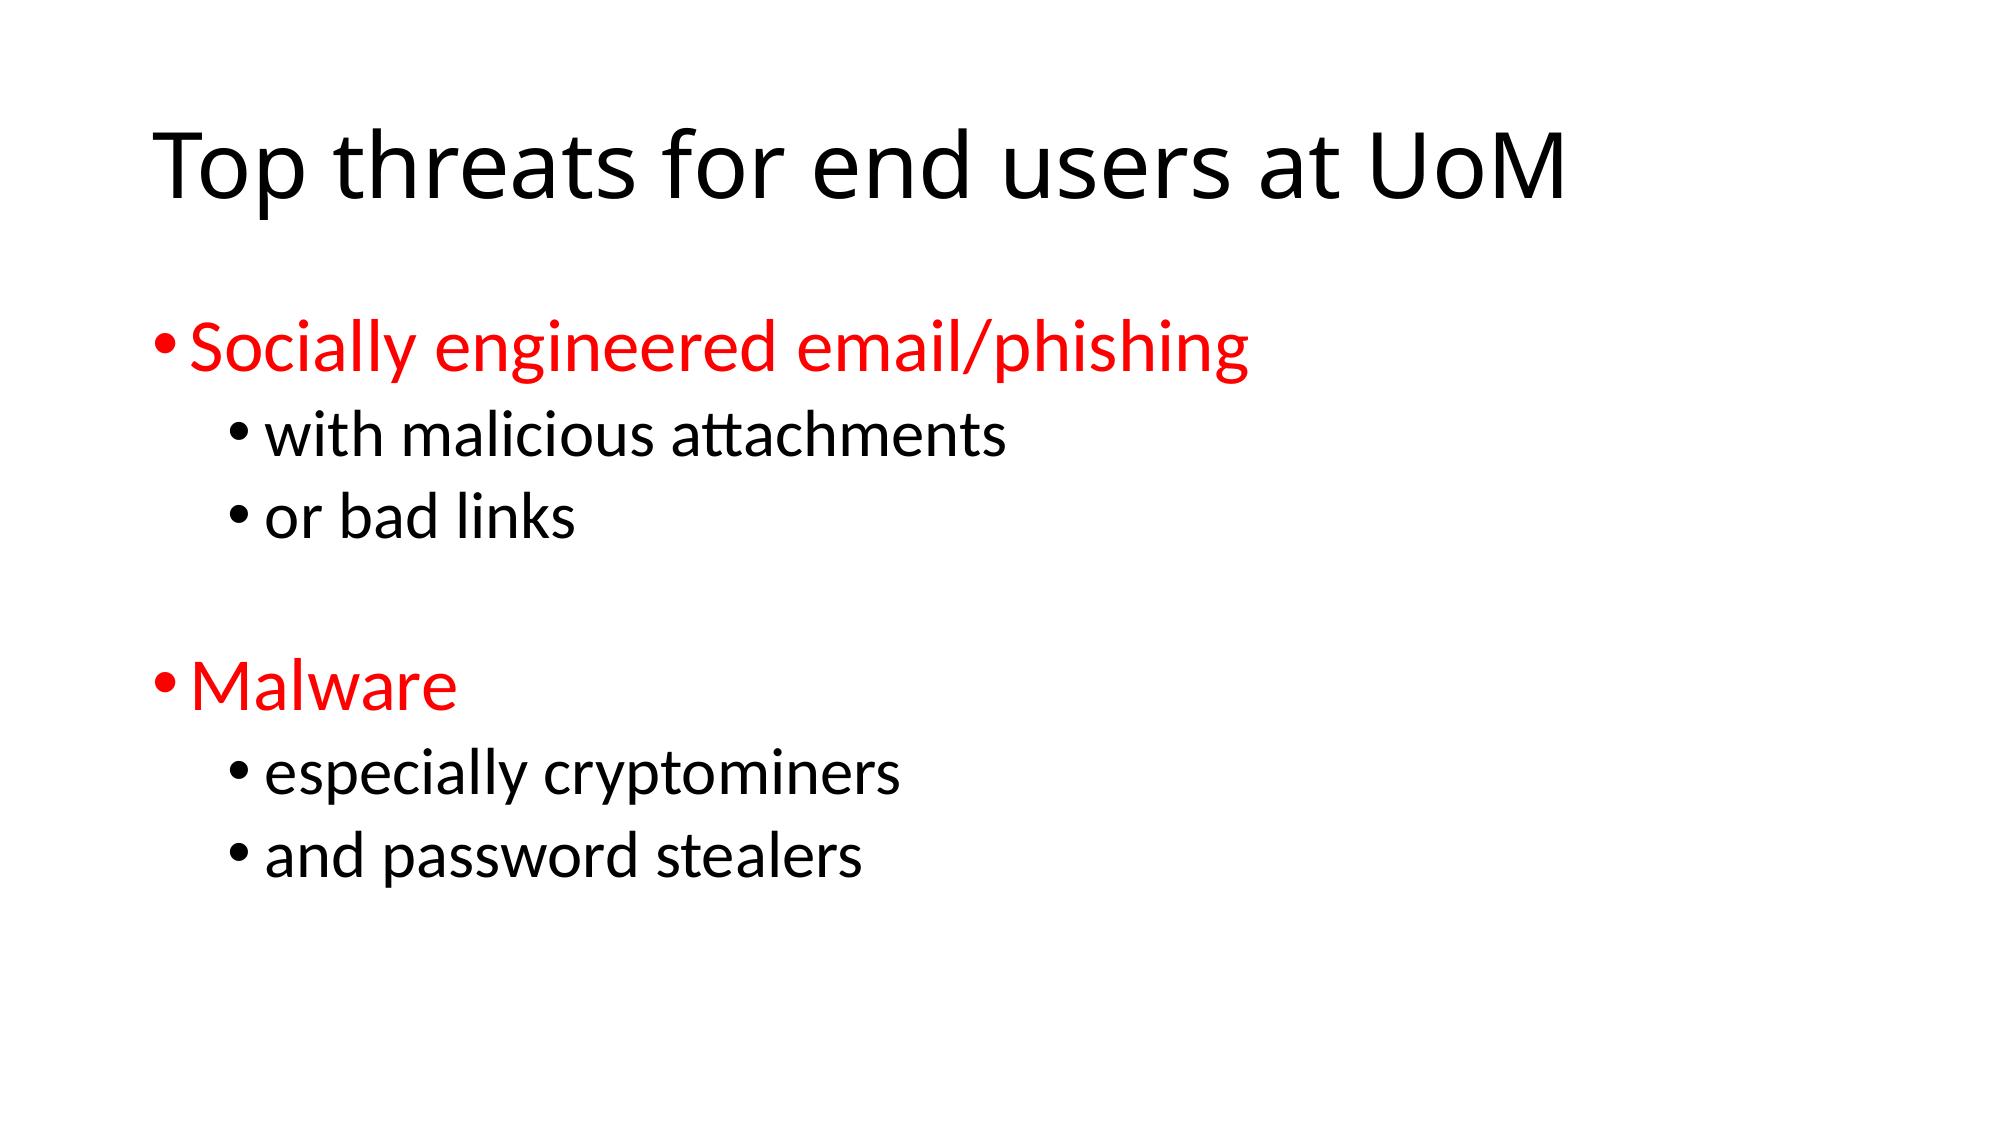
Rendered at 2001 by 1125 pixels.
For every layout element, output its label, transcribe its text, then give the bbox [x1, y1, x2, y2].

title Top threats for end users at UoM [137, 59, 1863, 278]
list Socially engineered email/phishing with malicious attachments or bad links Malware especially cryptominers and password stealers [137, 299, 1863, 1014]
